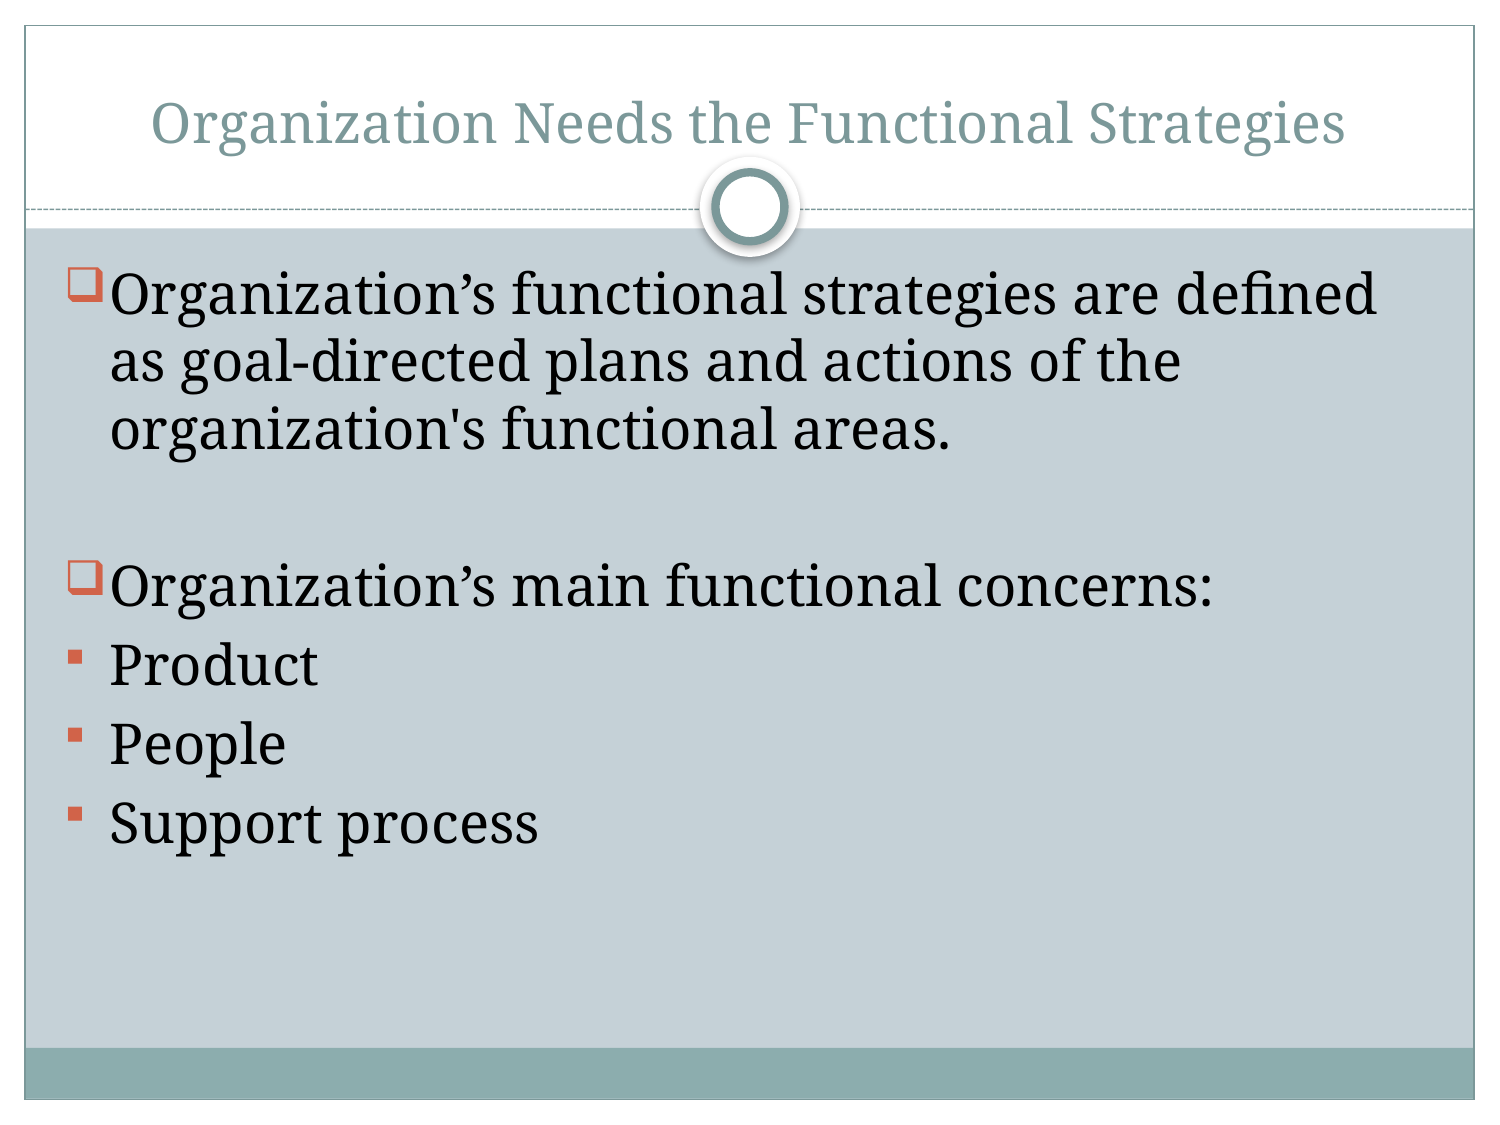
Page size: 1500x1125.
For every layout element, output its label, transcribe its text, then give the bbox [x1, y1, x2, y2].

list Organization’s functional strategies are defined as goal-directed plans and actions of the organization's functional areas. Organization’s main functional concerns: Product People Support process [49, 250, 1445, 1001]
title Organization Needs the Functional Strategies [49, 37, 1450, 162]
